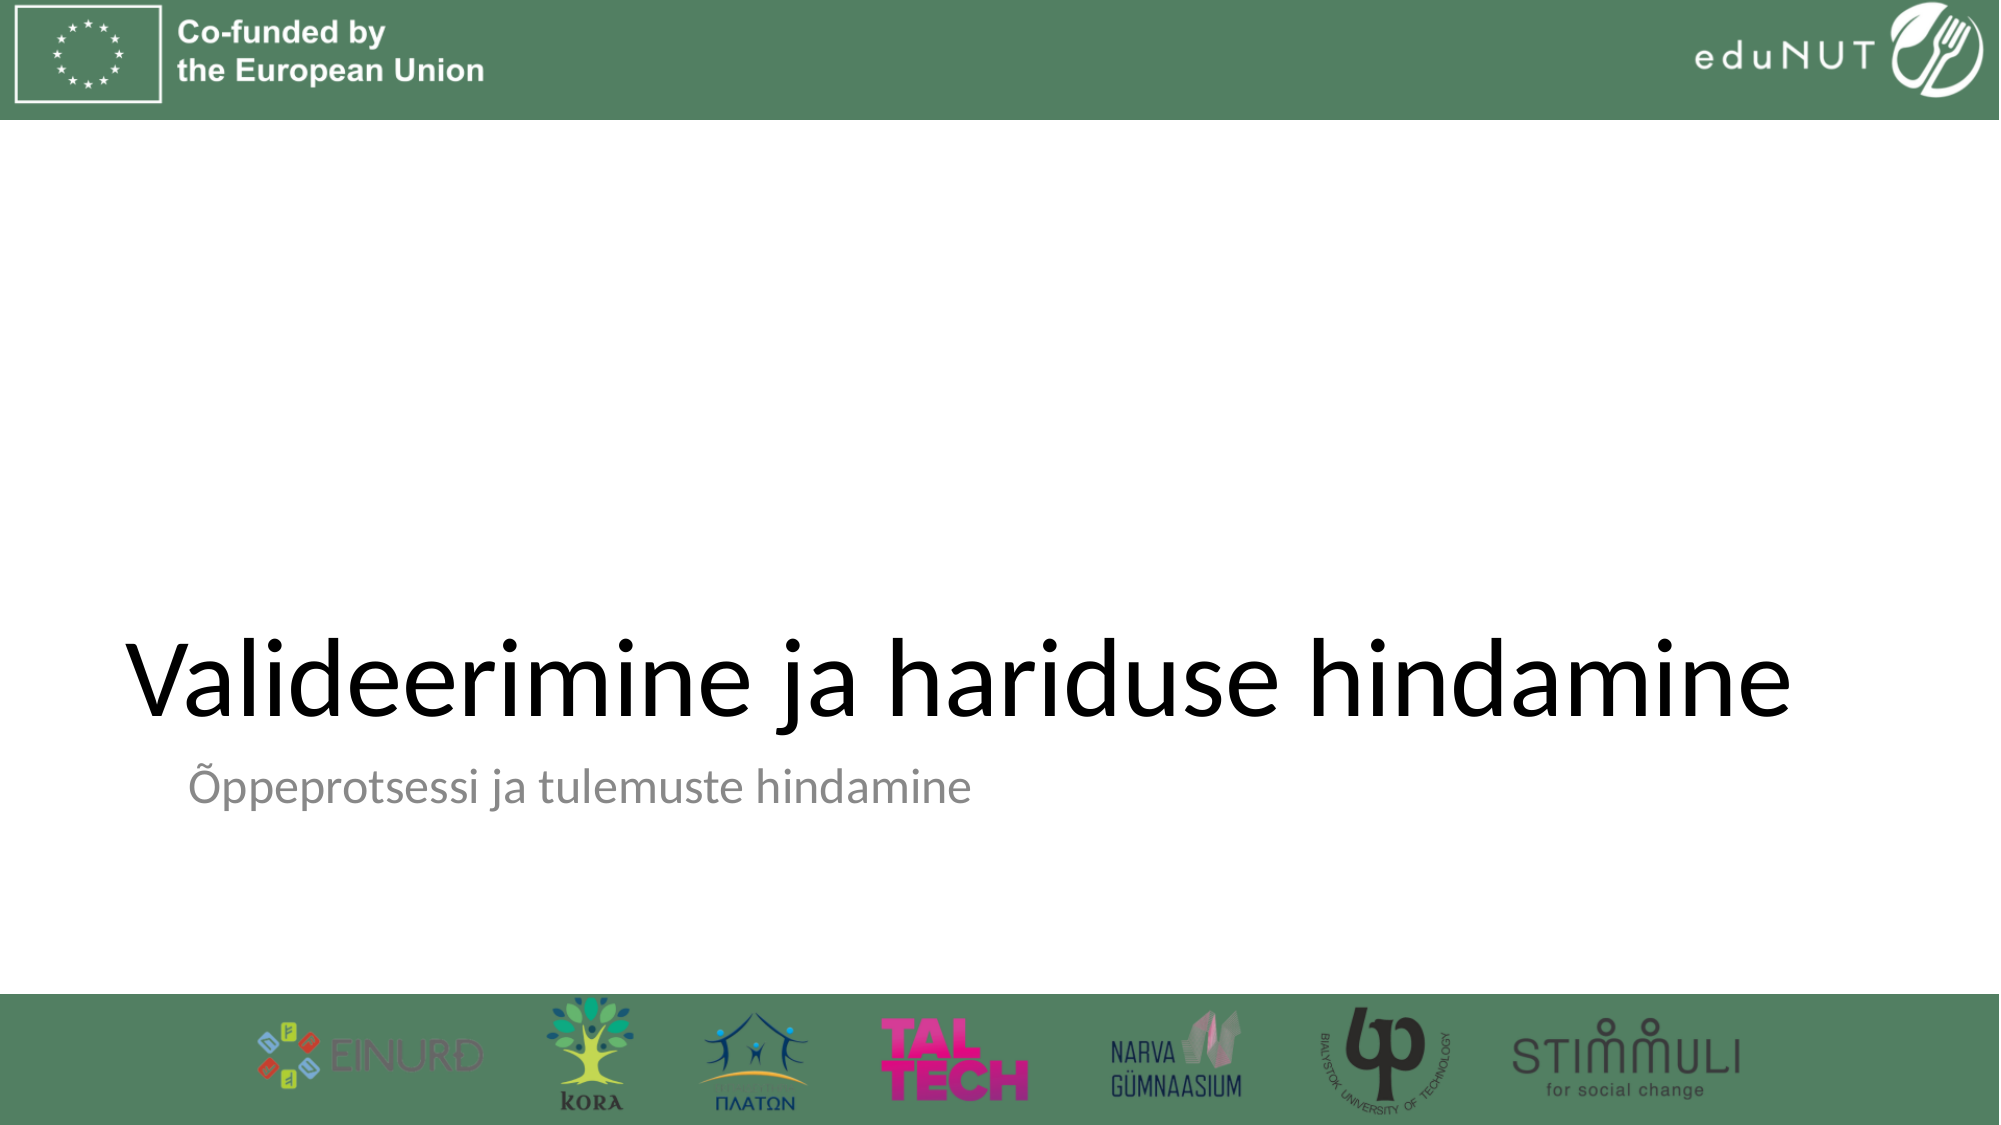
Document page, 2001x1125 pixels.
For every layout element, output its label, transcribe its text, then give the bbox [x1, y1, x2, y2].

title Valideerimine ja hariduse hindamine [110, 274, 1862, 749]
list Õppeprotsessi ja tulemuste hindamine [136, 752, 1862, 999]
picture [0, 0, 1999, 120]
picture [0, 994, 1999, 1125]
